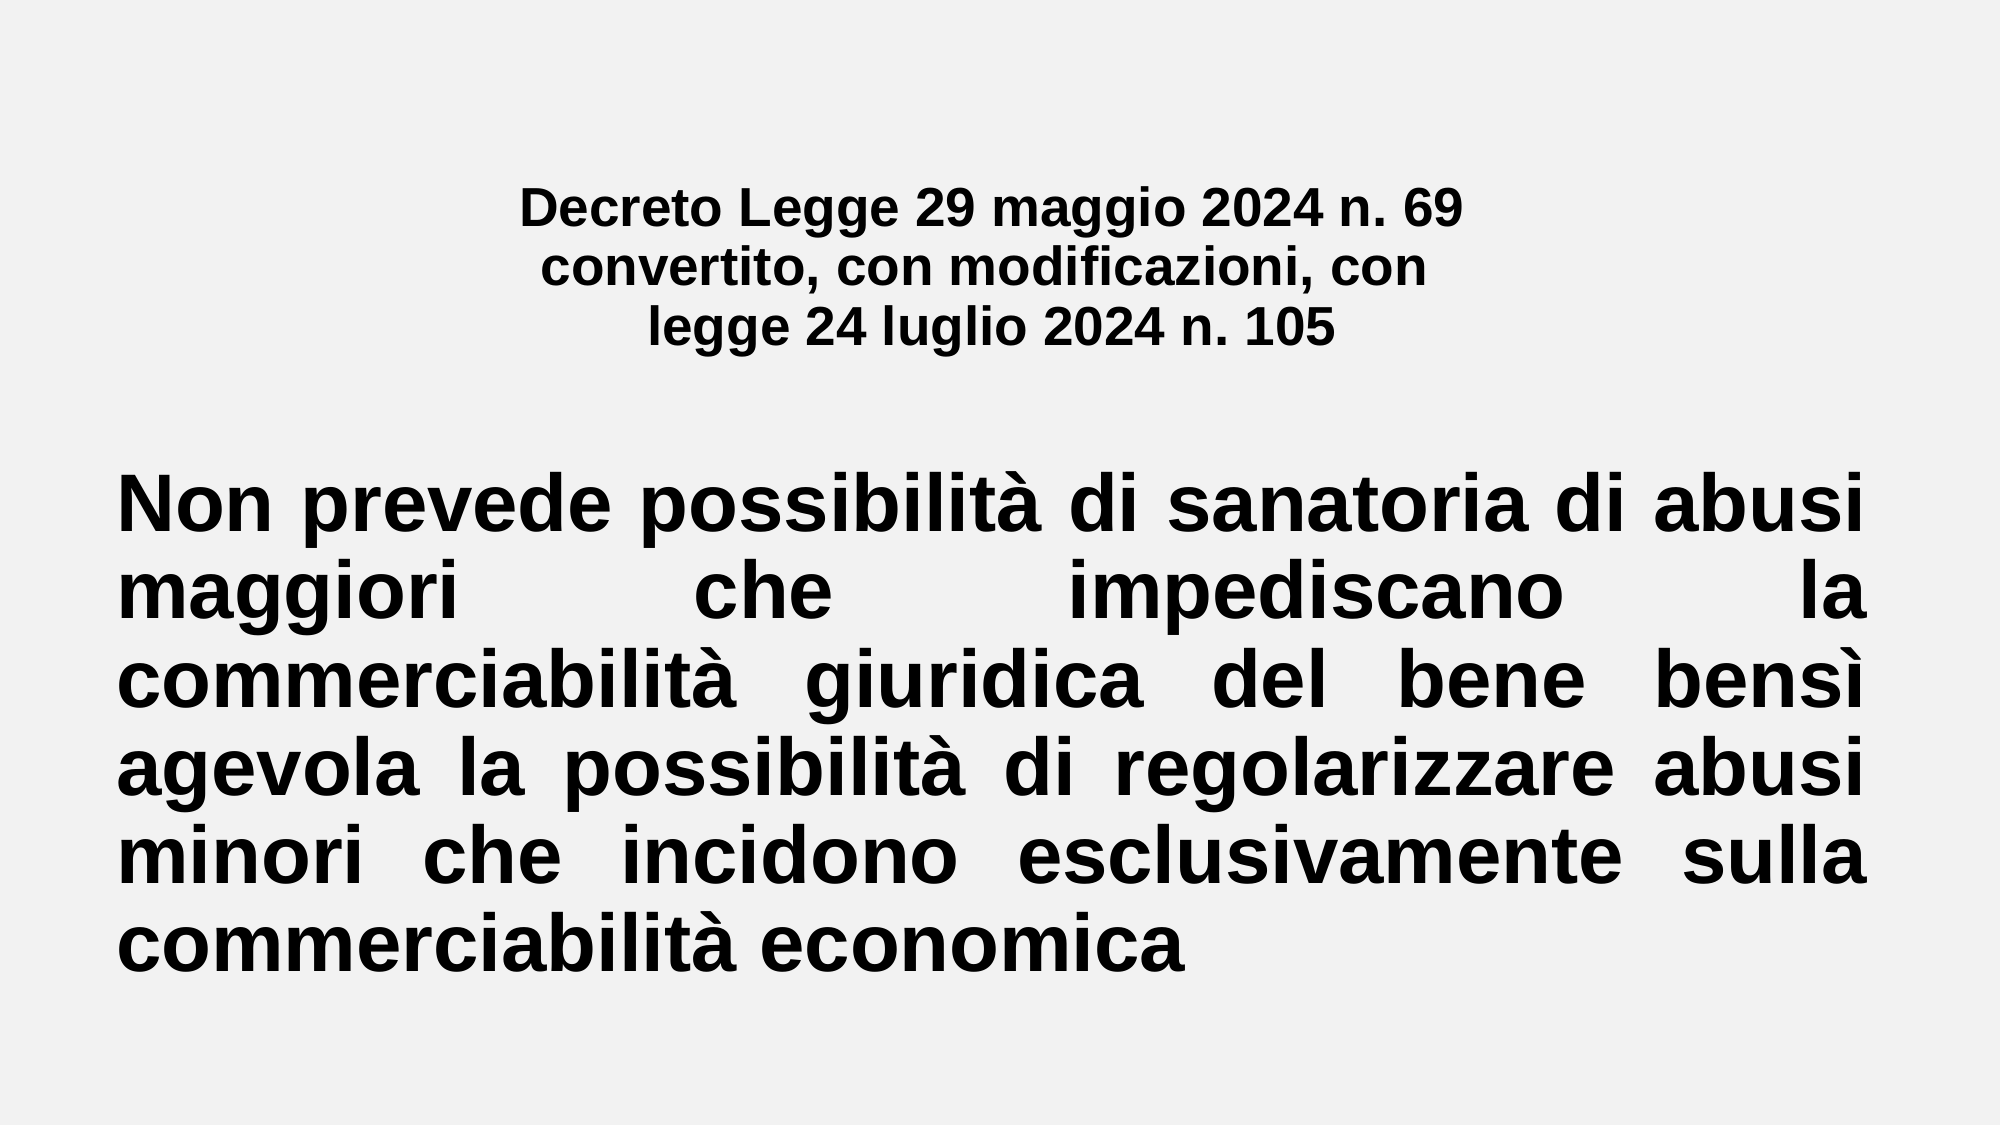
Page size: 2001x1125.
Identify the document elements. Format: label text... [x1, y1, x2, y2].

subtitle Non prevede possibilità di sanatoria di abusi maggiori che impediscano la commerciabilità giuridica del bene bensì agevola la possibilità di regolarizzare abusi minori che incidono esclusivamente sulla commerciabilità economica [101, 453, 1883, 1001]
title Decreto Legge 29 maggio 2024 n. 69 convertito, con modificazioni, con legge 24 luglio 2024 n. 105 [79, 24, 1905, 425]
